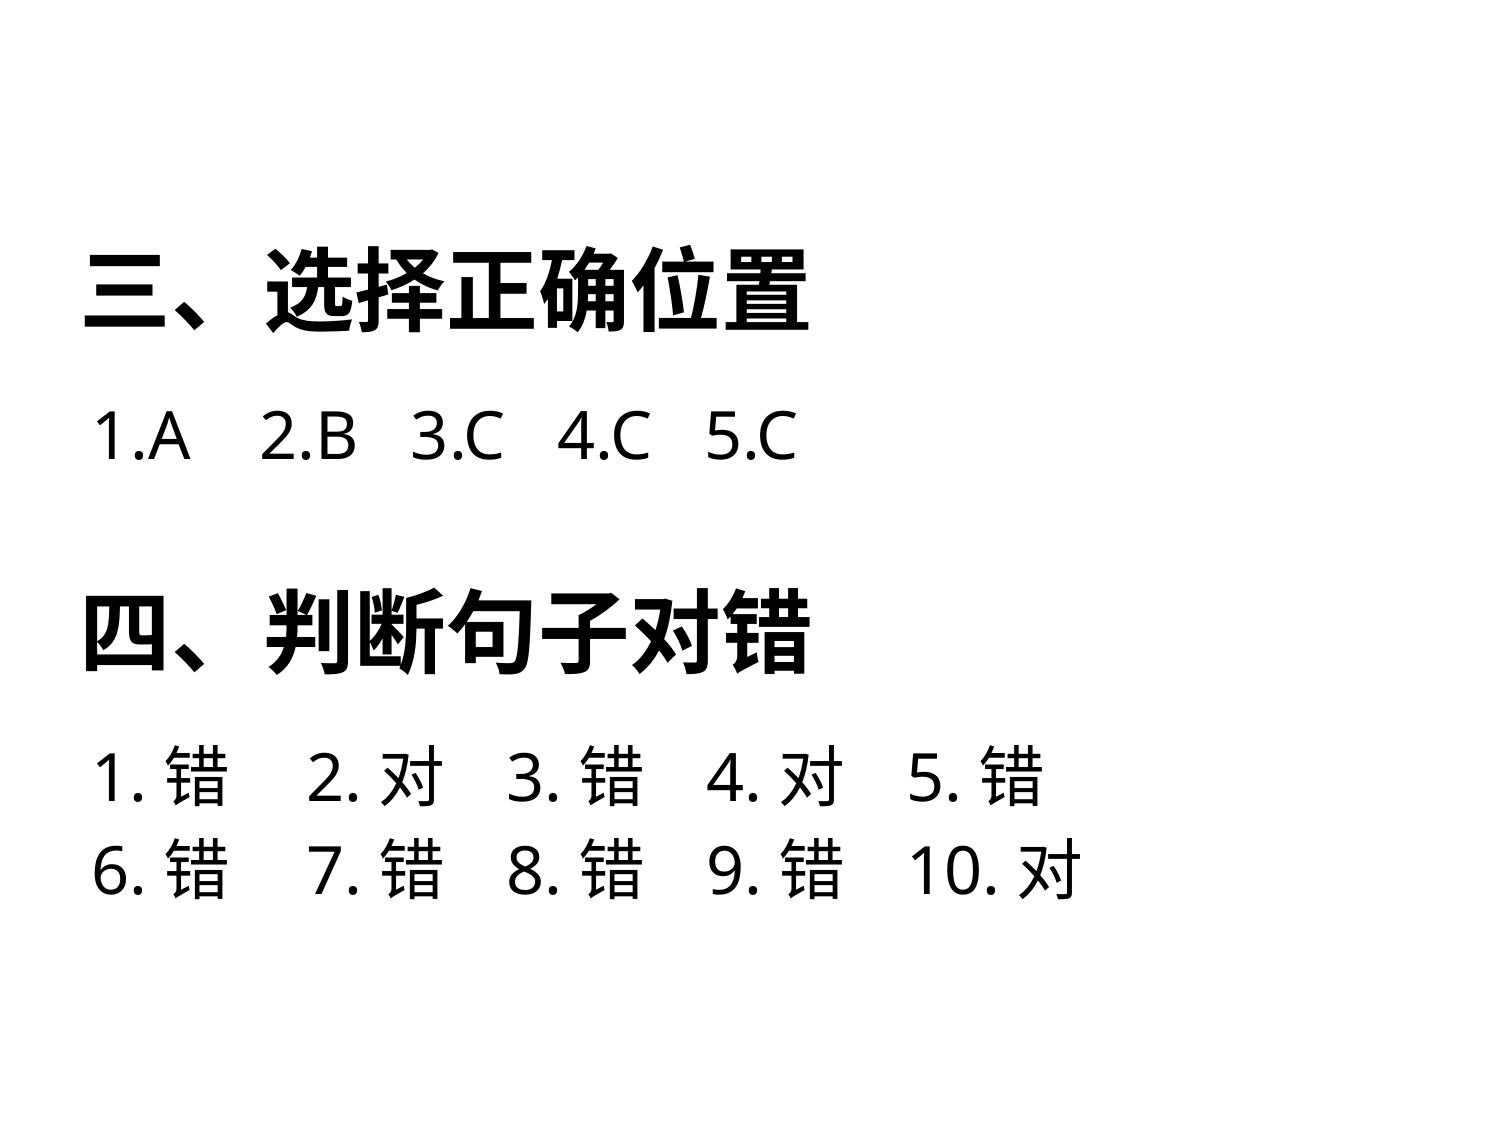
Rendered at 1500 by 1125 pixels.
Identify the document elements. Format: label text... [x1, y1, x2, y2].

text_box 四、判断句子对错 [64, 501, 1344, 693]
text_box 1.错 2.对 3.错 4.对 5.错 6.错 7.错 8.错 9.错 10.对 [76, 727, 1500, 941]
list 1.A 2.B 3.C 4.C 5.C [76, 384, 1500, 492]
title 三、选择正确位置 [64, 159, 1344, 350]
